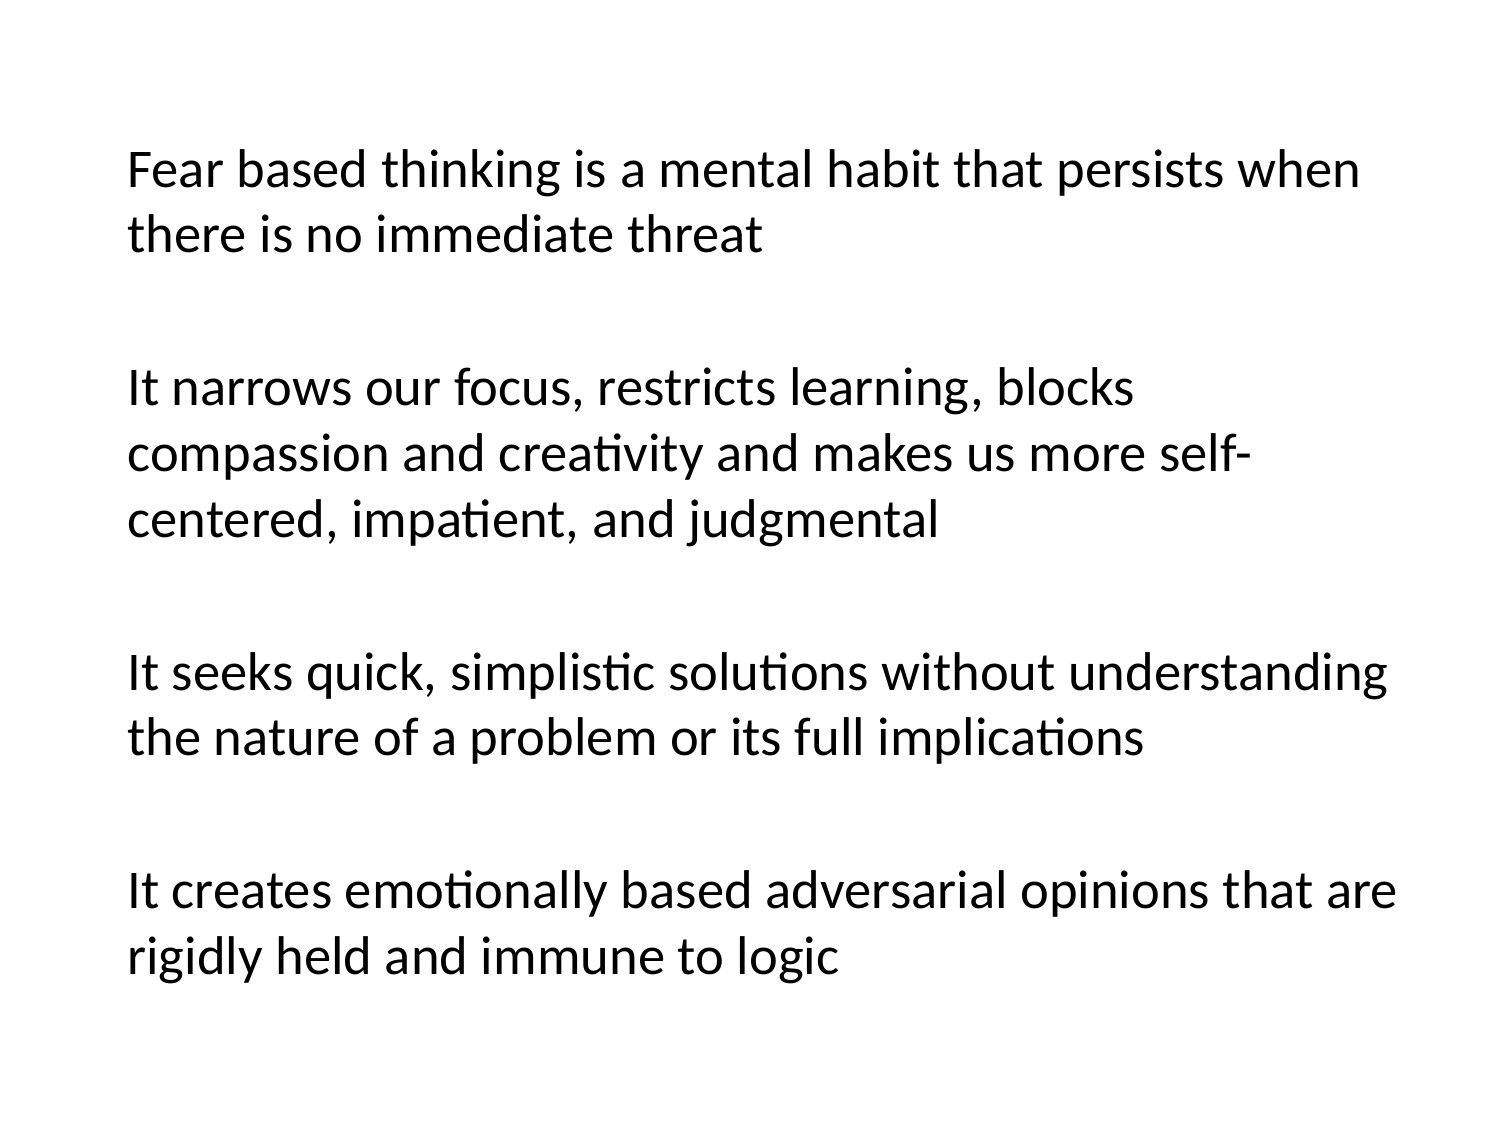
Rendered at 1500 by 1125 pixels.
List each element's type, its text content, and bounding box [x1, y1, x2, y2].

list Fear based thinking is a mental habit that persists when there is no immediate threat It narrows our focus, restricts learning, blocks compassion and creativity and makes us more self-centered, impatient, and judgmental It seeks quick, simplistic solutions without understanding the nature of a problem or its full implications It creates emotionally based adversarial opinions that are rigidly held and immune to logic [112, 125, 1425, 1050]
